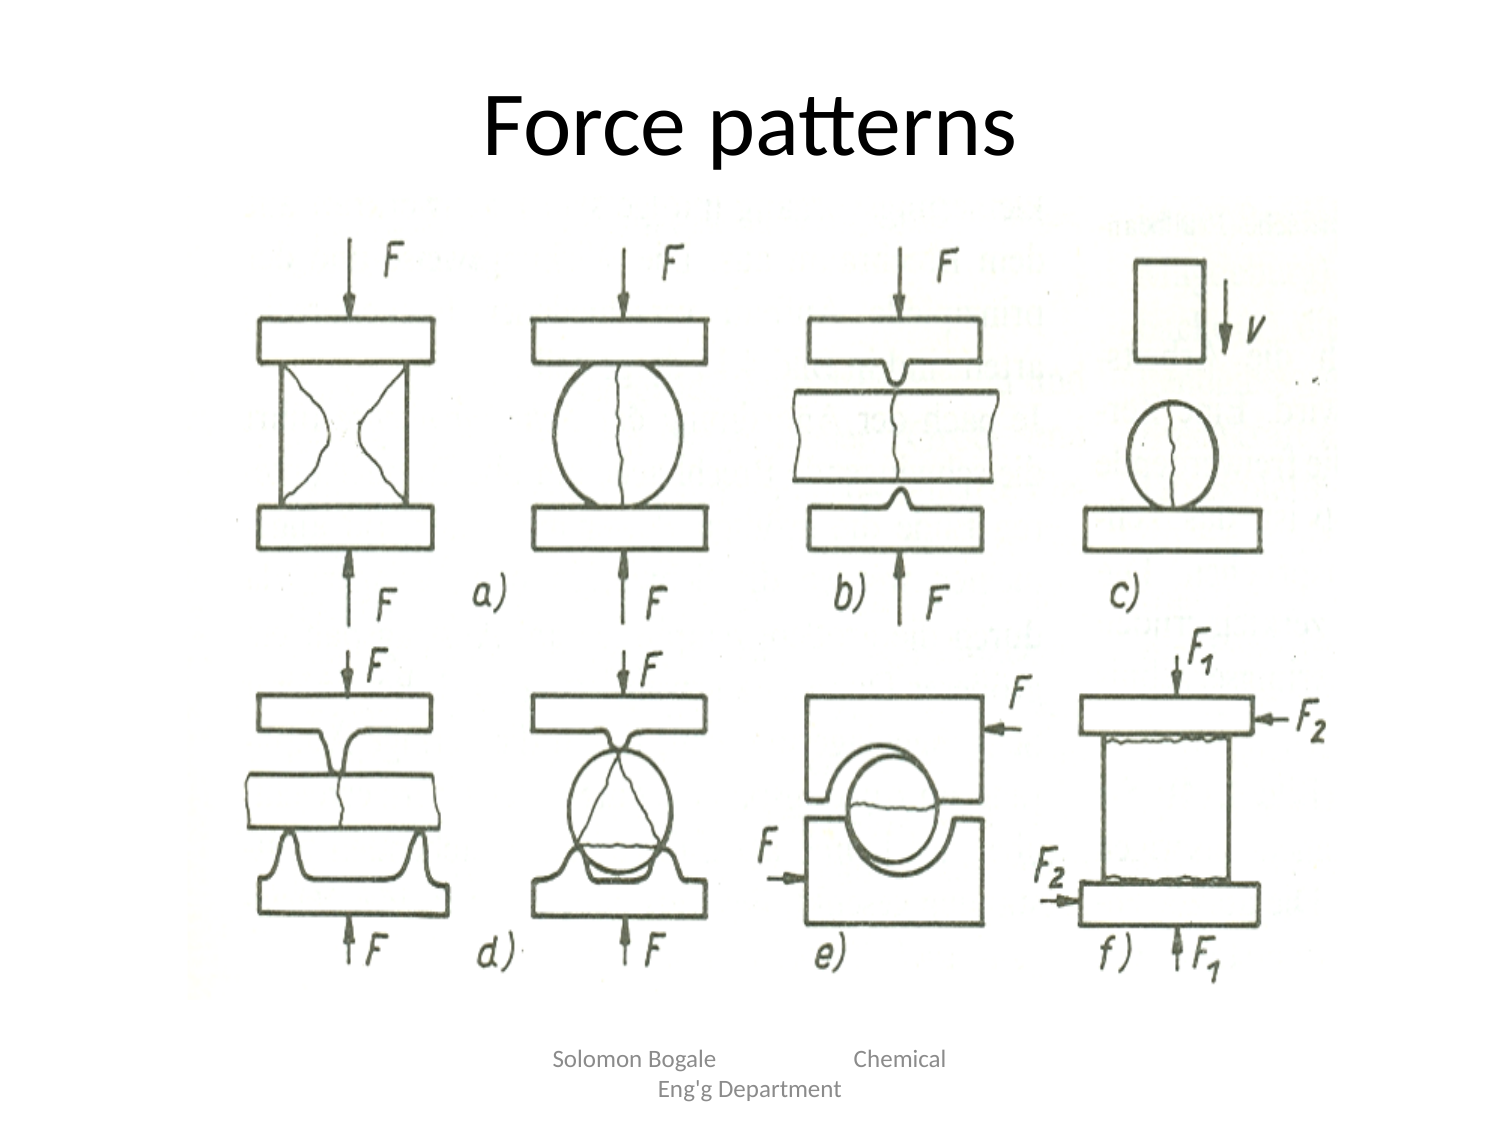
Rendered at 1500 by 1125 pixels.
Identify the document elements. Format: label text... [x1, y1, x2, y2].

picture [187, 196, 1338, 1001]
footer Solomon Bogale Chemical Eng'g Department [512, 1042, 988, 1103]
title Force patterns [75, 24, 1425, 213]
